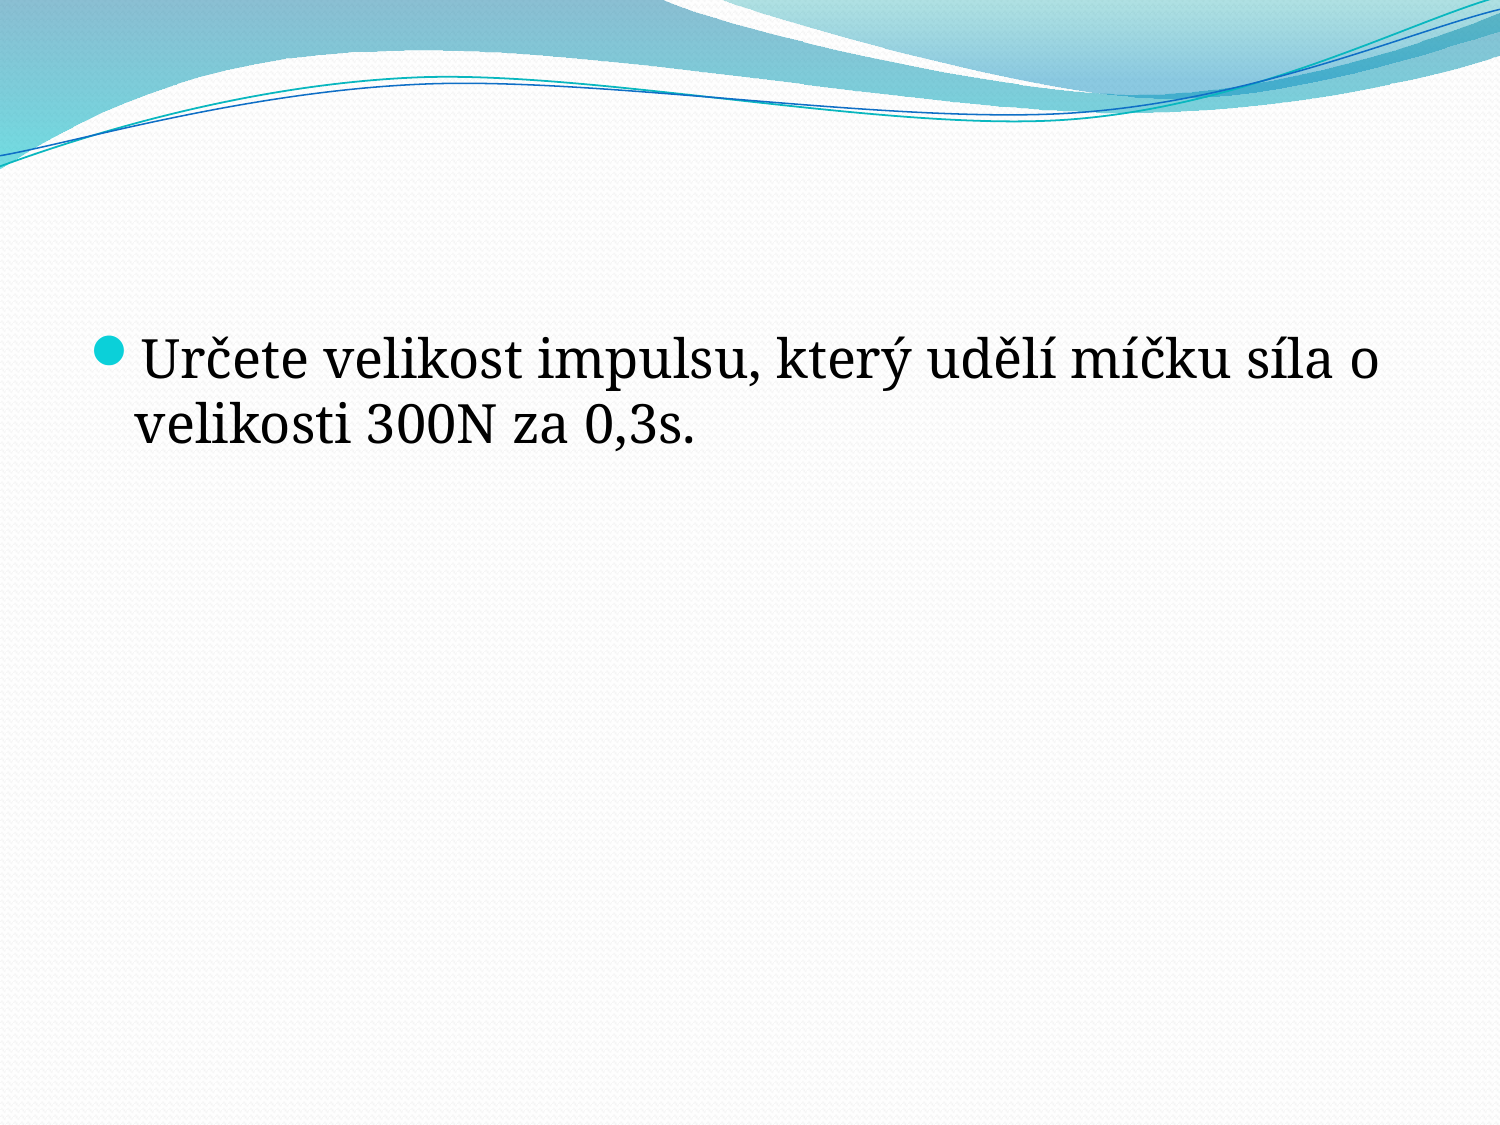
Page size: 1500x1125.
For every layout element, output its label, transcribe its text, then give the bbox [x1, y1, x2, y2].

list Určete velikost impulsu, který udělí míčku síla o velikosti 300N za 0,3s. [75, 317, 1425, 1038]
